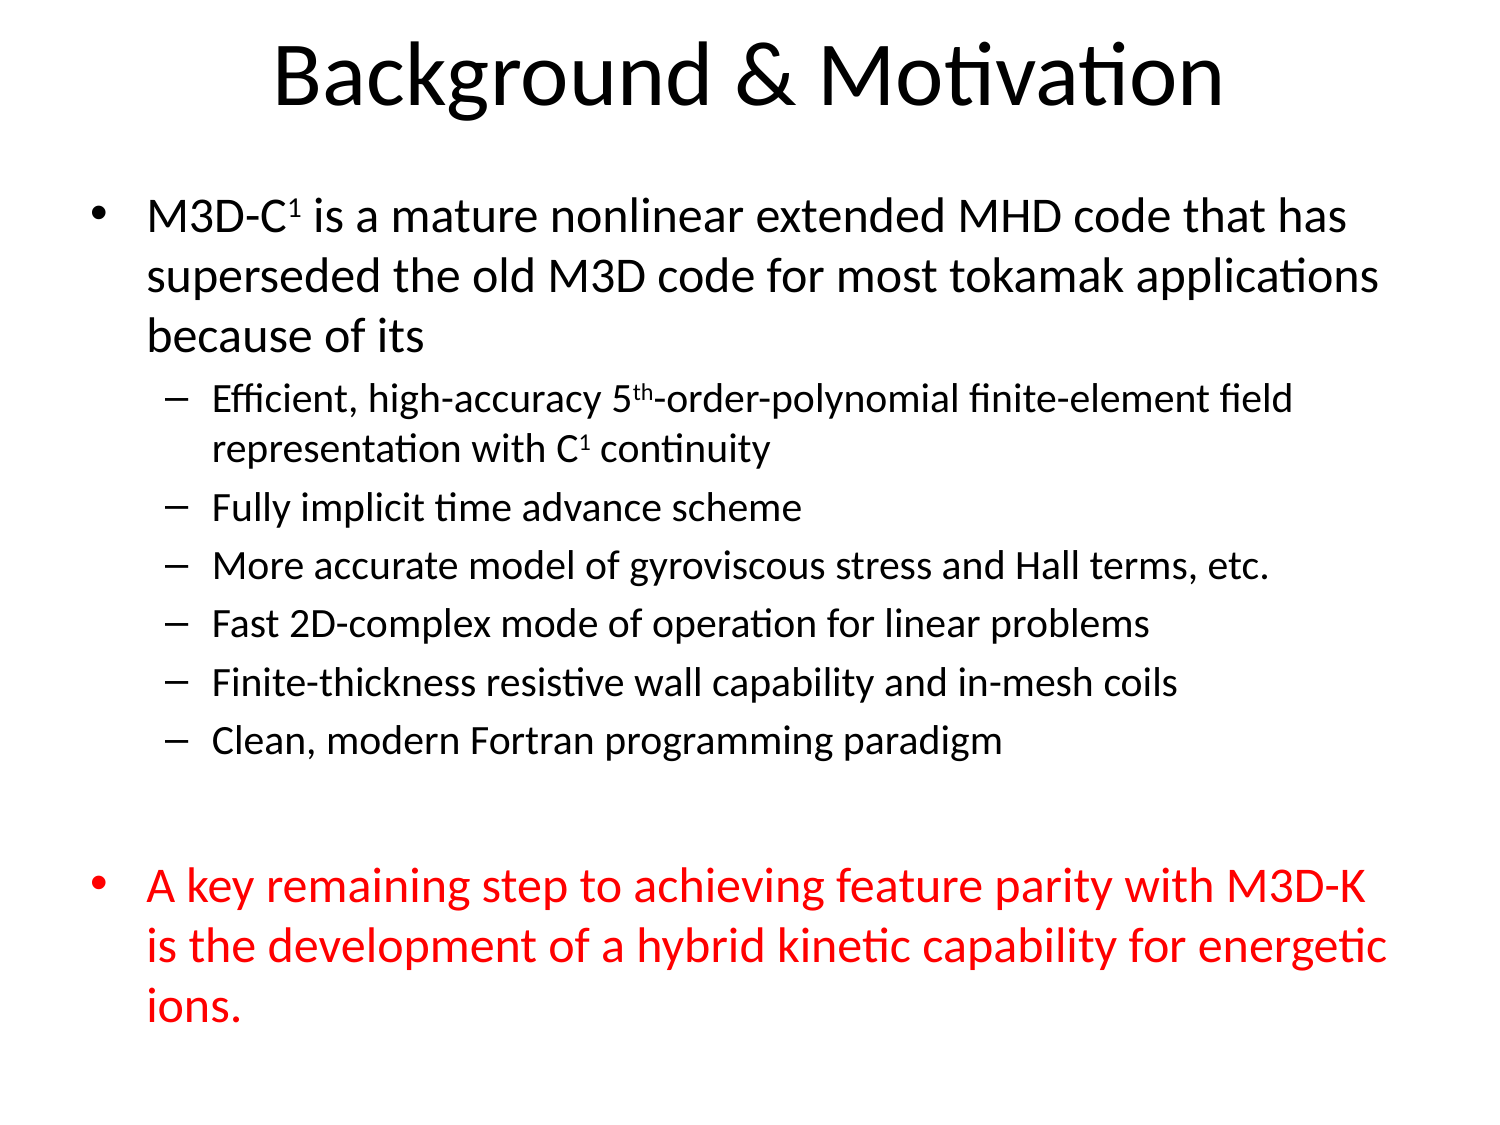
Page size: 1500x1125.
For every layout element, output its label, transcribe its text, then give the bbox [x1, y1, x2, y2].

title Background & Motivation [75, 0, 1425, 138]
list M3D-C1 is a mature nonlinear extended MHD code that has superseded the old M3D code for most tokamak applications because of its Efficient, high-accuracy 5th-order-polynomial finite-element field representation with C1 continuity Fully implicit time advance scheme More accurate model of gyroviscous stress and Hall terms, etc. Fast 2D-complex mode of operation for linear problems Finite-thickness resistive wall capability and in-mesh coils Clean, modern Fortran programming paradigm A key remaining step to achieving feature parity with M3D-K is the development of a hybrid kinetic capability for energetic ions. [75, 174, 1413, 1063]
